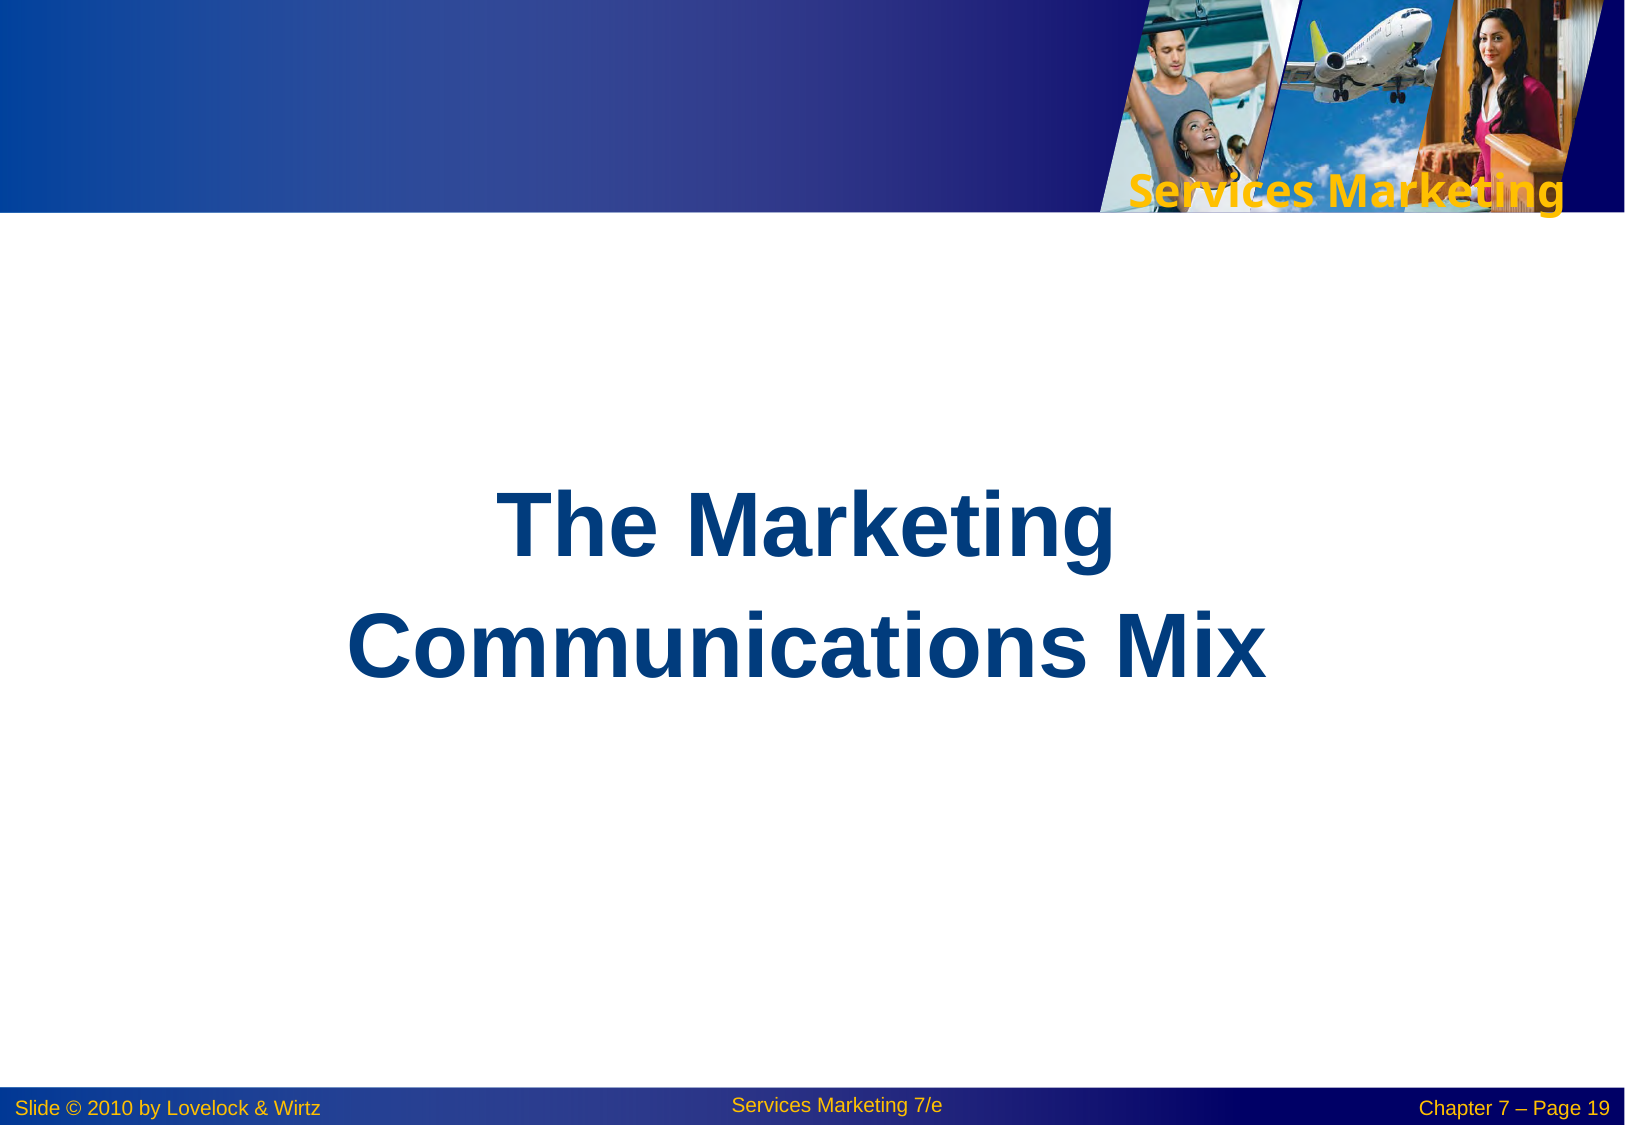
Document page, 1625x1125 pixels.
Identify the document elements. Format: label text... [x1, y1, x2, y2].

picture [1162, 186, 1172, 192]
picture [1100, 0, 1604, 213]
text_box The Marketing Communications Mix [115, 410, 1500, 740]
picture [1546, 187, 1556, 202]
